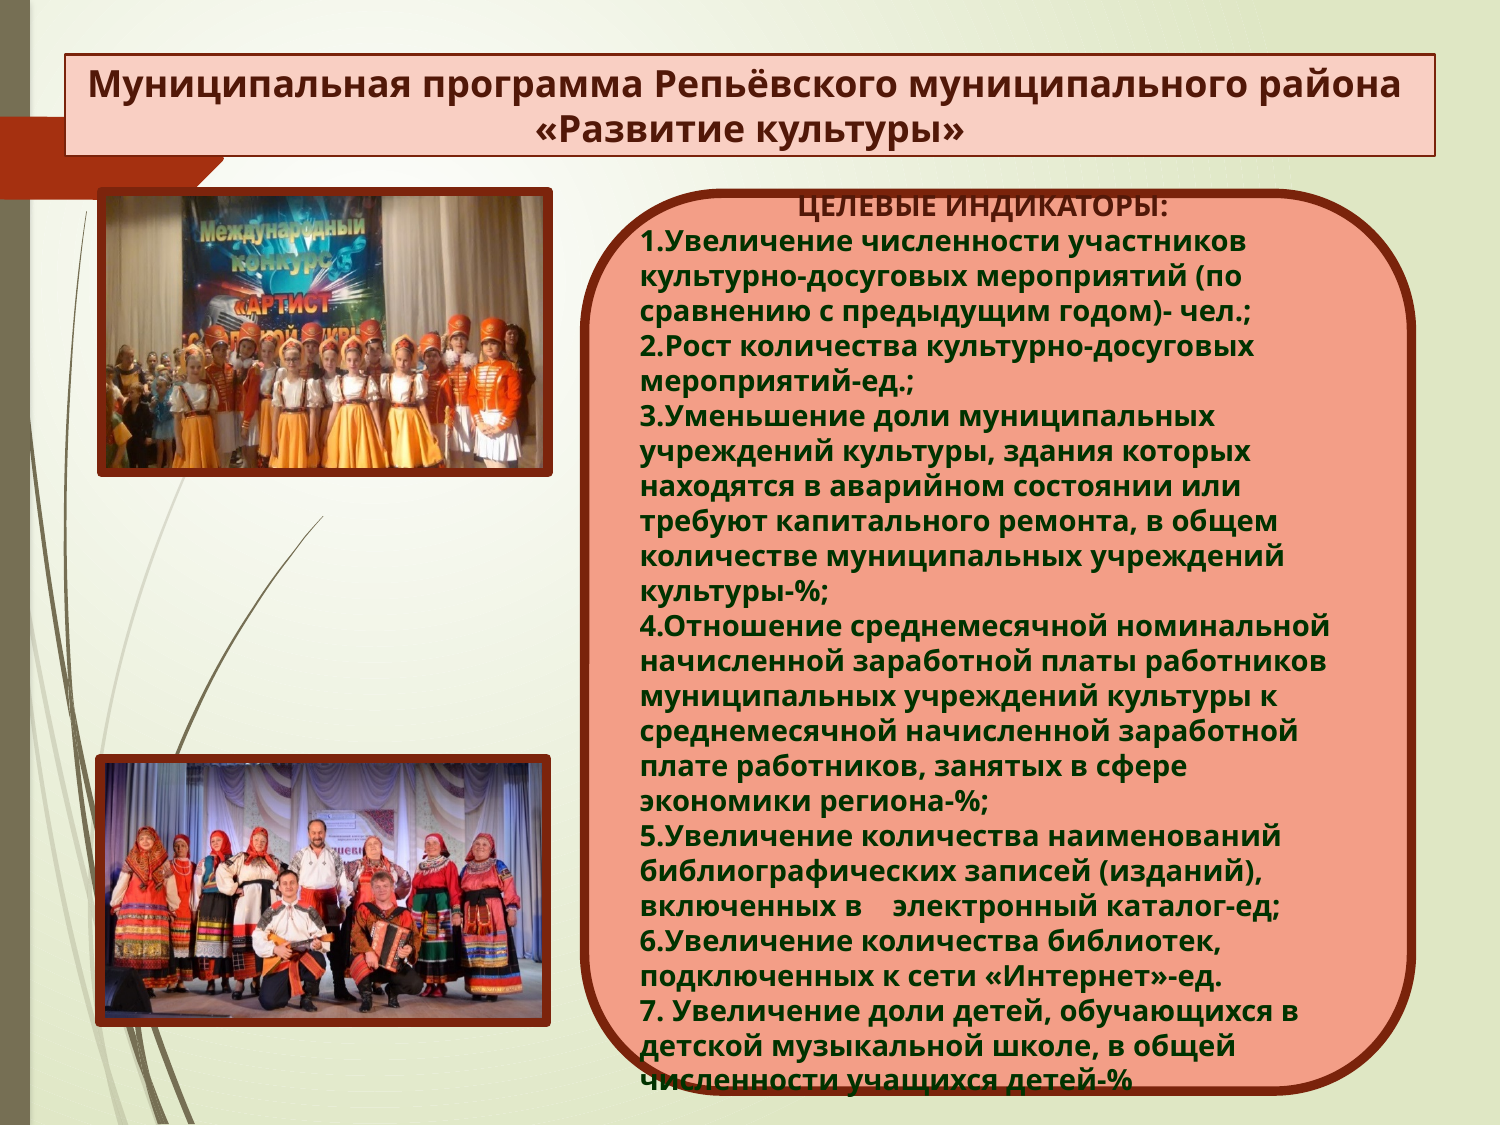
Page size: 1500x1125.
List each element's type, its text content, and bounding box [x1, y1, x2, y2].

picture [105, 196, 544, 469]
text_box Муниципальная программа Репьёвского муниципального района «Развитие культуры» [64, 53, 1436, 157]
picture [104, 763, 543, 1019]
text_box ЦЕЛЕВЫЕ ИНДИКАТОРЫ: 1.Увеличение численности участников культурно-досуговых мероприятий (по сравнению с предыдущим годом)- чел.; 2.Рост количества культурно-досуговых мероприятий-ед.; 3.Уменьшение доли муниципальных учреждений культуры, здания которых находятся в аварийном состоянии или требуют капитального ремонта, в общем количестве муниципальных учреждений культуры-%; 4.Отношение среднемесячной номинальной начисленной заработной платы работников муниципальных учреждений культуры к среднемесячной начисленной заработной плате работников, занятых в сфере экономики региона-%; 5.Увеличение количества наименований библиографических записей (изданий), включенных в электронный каталог-ед; 6.Увеличение количества библиотек, подключенных к сети «Интернет»-ед. 7. Увеличение доли детей, обучающихся в детской музыкальной школе, в общей численности учащихся детей-% [583, 191, 1413, 1093]
